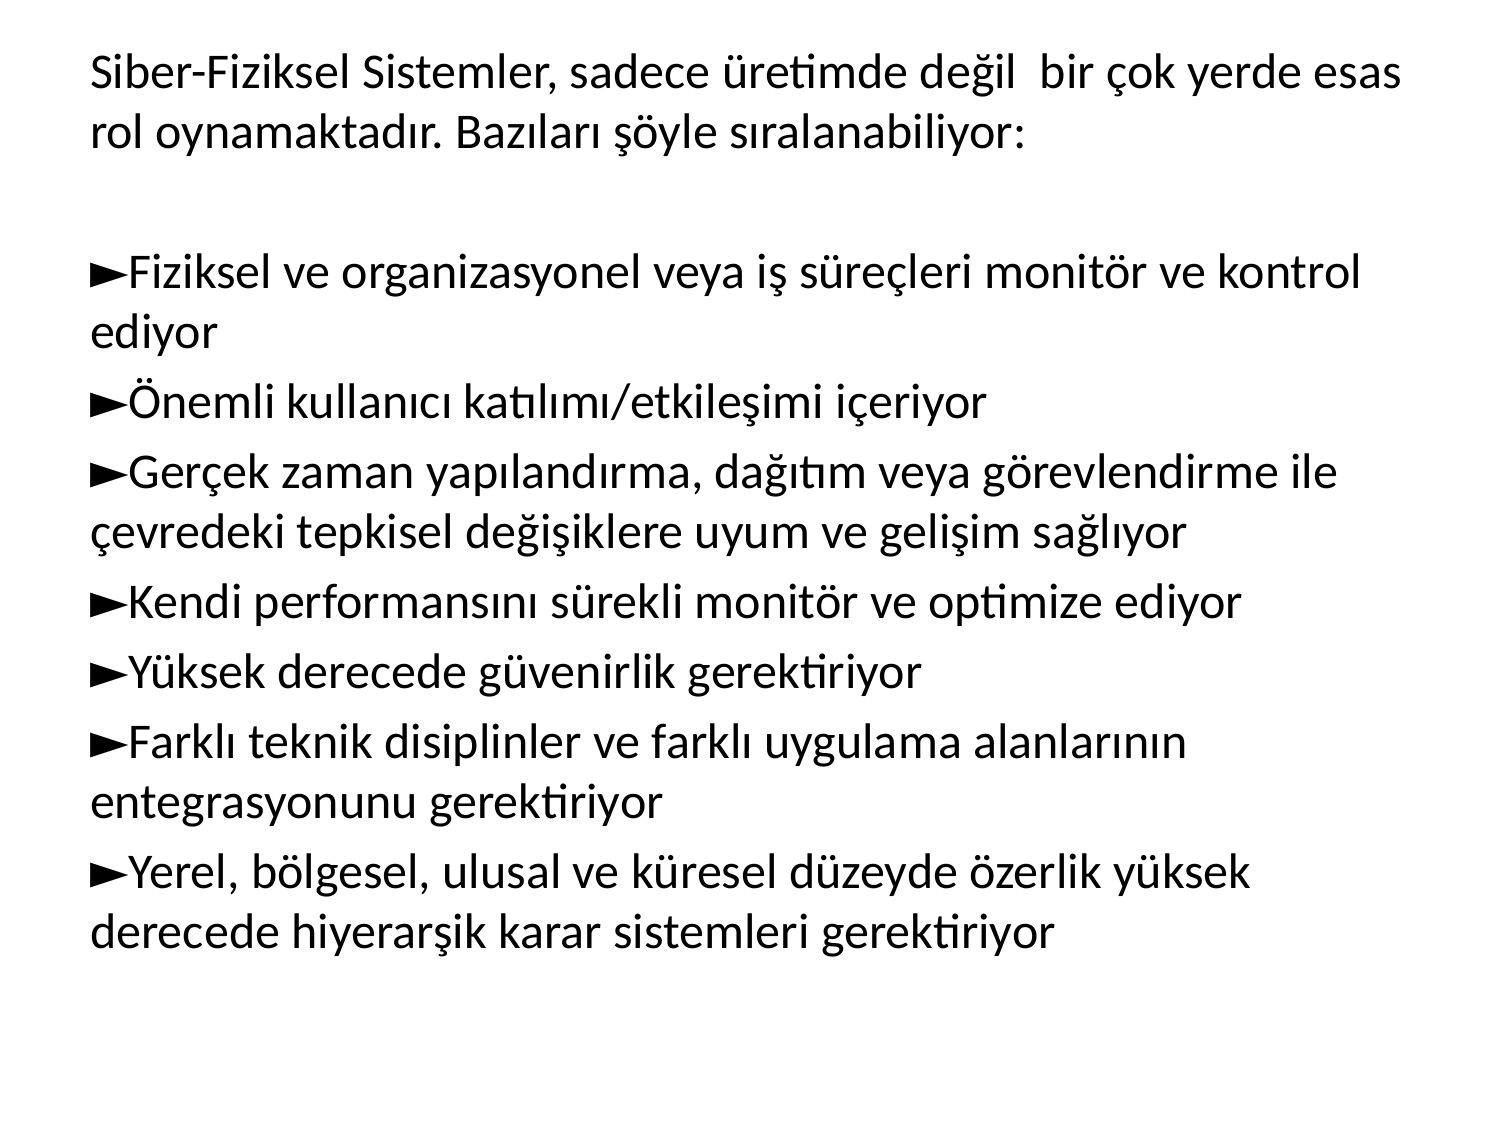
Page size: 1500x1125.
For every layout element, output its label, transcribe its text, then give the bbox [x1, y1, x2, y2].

list Siber-Fiziksel Sistemler, sadece üretimde değil bir çok yerde esas rol oynamaktadır. Bazıları şöyle sıralanabiliyor: ►Fiziksel ve organizasyonel veya iş süreçleri monitör ve kontrol ediyor ►Önemli kullanıcı katılımı/etkileşimi içeriyor ►Gerçek zaman yapılandırma, dağıtım veya görevlendirme ile çevredeki tepkisel değişiklere uyum ve gelişim sağlıyor ►Kendi performansını sürekli monitör ve optimize ediyor ►Yüksek derecede güvenirlik gerektiriyor ►Farklı teknik disiplinler ve farklı uygulama alanlarının entegrasyonunu gerektiriyor ►Yerel, bölgesel, ulusal ve küresel düzeyde özerlik yüksek derecede hiyerarşik karar sistemleri gerektiriyor [75, 30, 1425, 1005]
